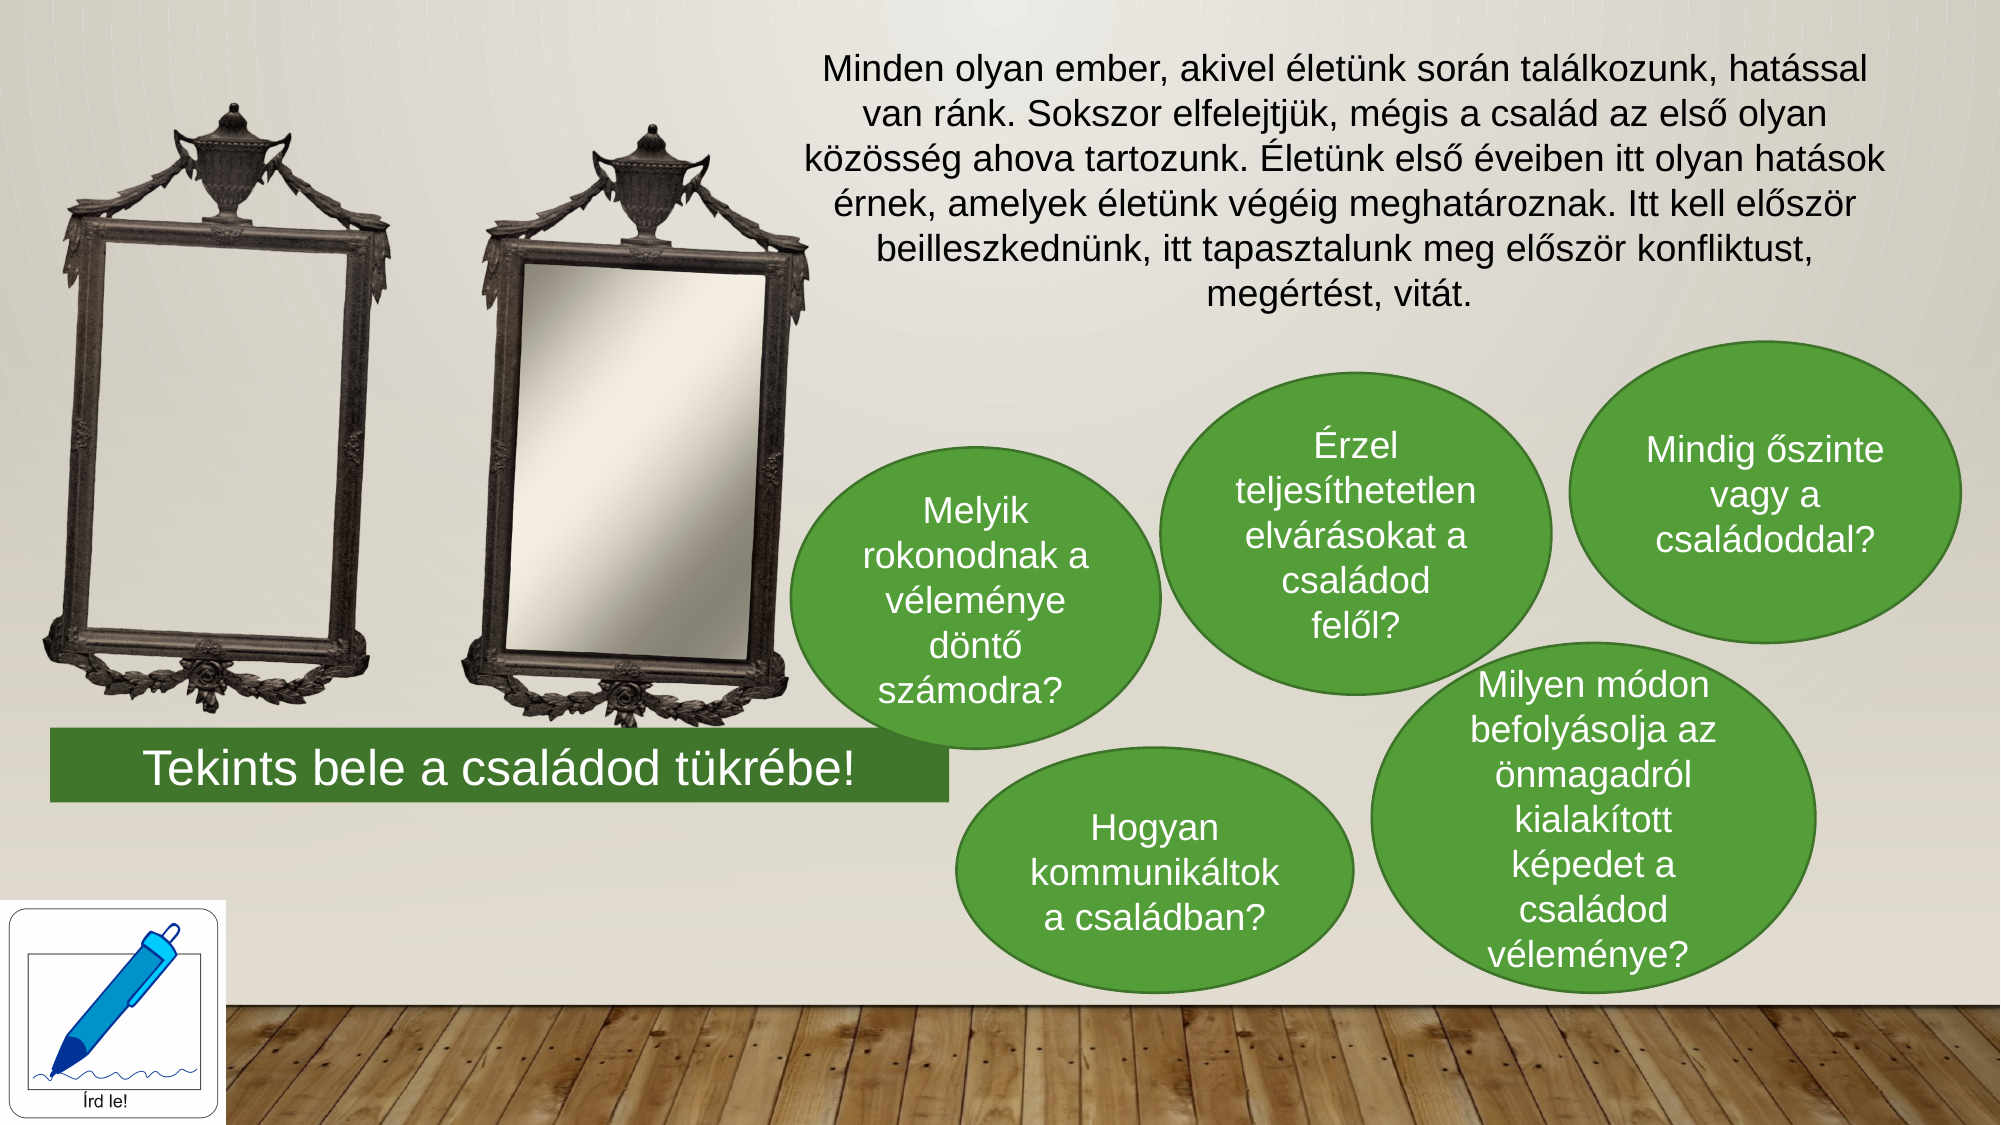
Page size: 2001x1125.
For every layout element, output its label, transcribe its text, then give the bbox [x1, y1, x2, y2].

text_box Hogyan kommunikáltok a családban? [955, 746, 1355, 995]
text_box Tekints bele a családod tükrébe! [50, 727, 950, 803]
text_box Érzel teljesíthetetlen elvárásokat a családod felől? [1159, 371, 1553, 696]
text_box Milyen módon befolyásolja az önmagadról kialakított képedet a családod véleménye? [1370, 641, 1817, 995]
text_box Minden olyan ember, akivel életünk során találkozunk, hatással van ránk. Sokszor elfelejtjük, mégis a család az első olyan közösség ahova tartozunk. Életünk első éveiben itt olyan hatások érnek, amelyek életünk végéig meghatároznak. Itt kell először beilleszkednünk, itt tapasztalunk meg először konfliktust, megértést, vitát. [785, 36, 1905, 322]
text_box Melyik rokonodnak a véleménye döntő számodra? [836, 446, 1162, 751]
picture [2, 76, 842, 740]
text_box Mindig őszinte vagy a családoddal? [1568, 340, 1963, 645]
picture [0, 900, 2000, 1125]
